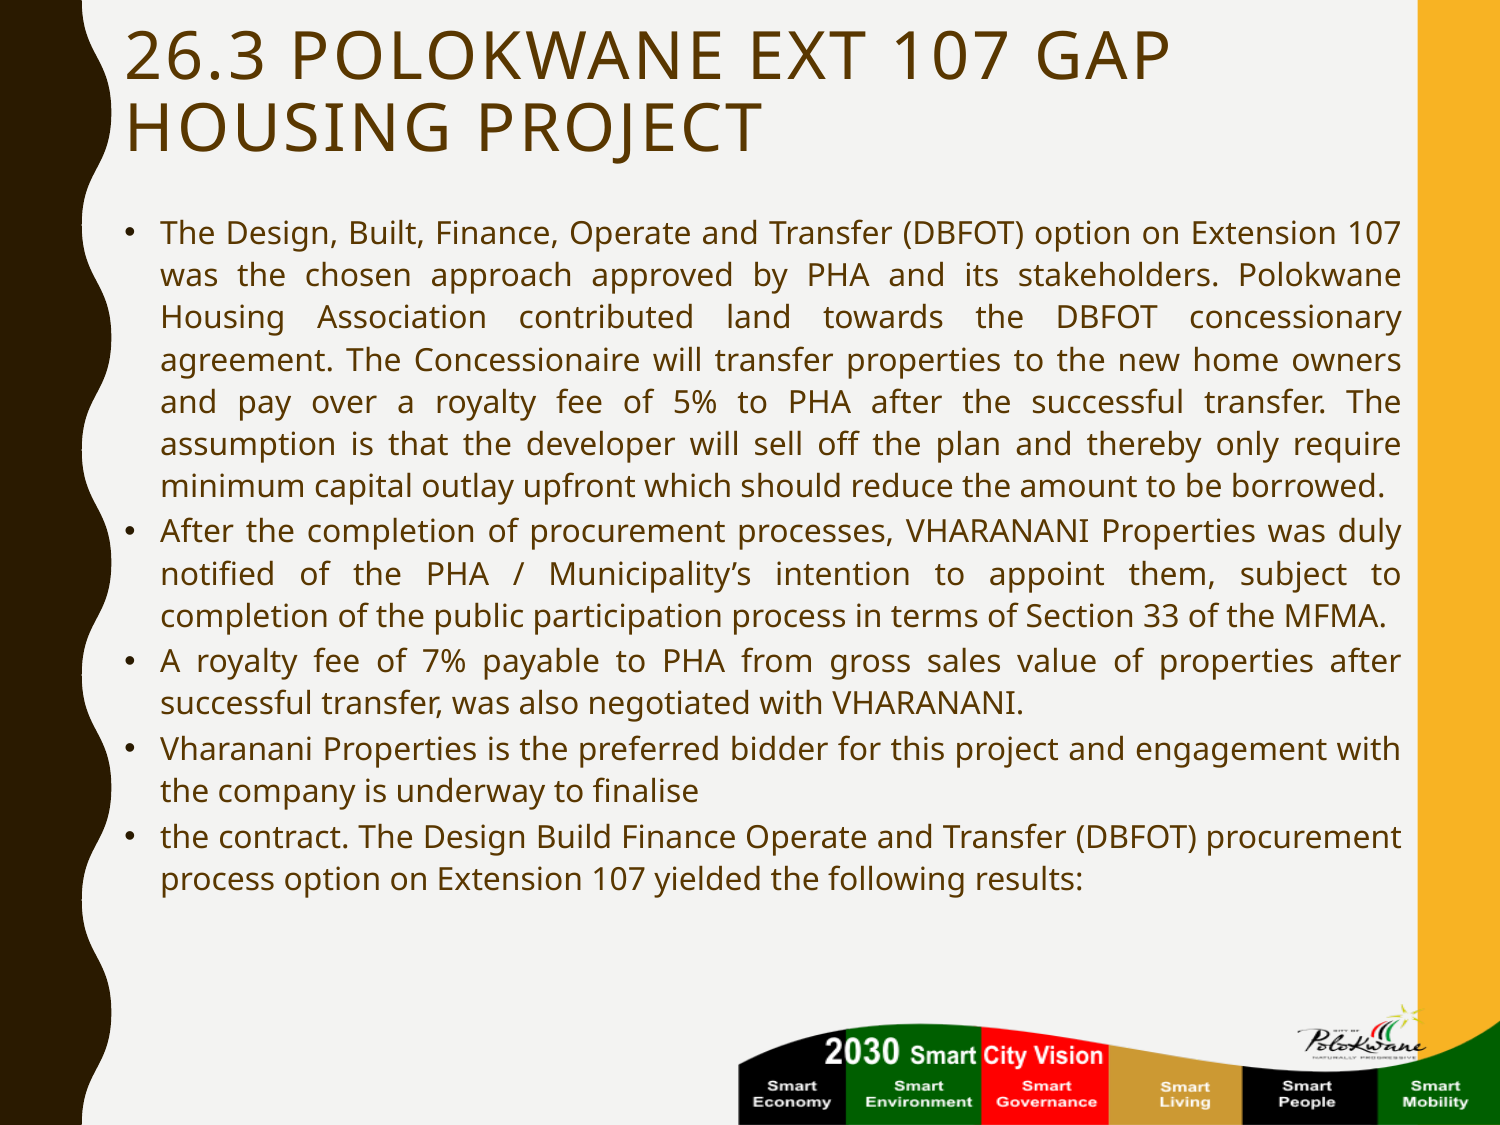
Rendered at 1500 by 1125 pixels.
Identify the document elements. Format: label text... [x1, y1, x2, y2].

picture [738, 1004, 1500, 1125]
list The Design, Built, Finance, Operate and Transfer (DBFOT) option on Extension 107 was the chosen approach approved by PHA and its stakeholders. Polokwane Housing Association contributed land towards the DBFOT concessionary agreement. The Concessionaire will transfer properties to the new home owners and pay over a royalty fee of 5% to PHA after the successful transfer. The assumption is that the developer will sell off the plan and thereby only require minimum capital outlay upfront which should reduce the amount to be borrowed. After the completion of procurement processes, VHARANANI Properties was duly notified of the PHA / Municipality’s intention to appoint them, subject to completion of the public participation process in terms of Section 33 of the MFMA. A royalty fee of 7% payable to PHA from gross sales value of properties after successful transfer, was also negotiated with VHARANANI. Vharanani Properties is the preferred bidder for this project and engagement with the company is underway to finalise the contract. The Design Build Finance Operate and Transfer (DBFOT) procurement process option on Extension 107 yielded the following results: [109, 201, 1418, 1003]
title 26.3 POLOKWANE EXT 107 GAP HOUSING PROJECT [109, 14, 1362, 161]
